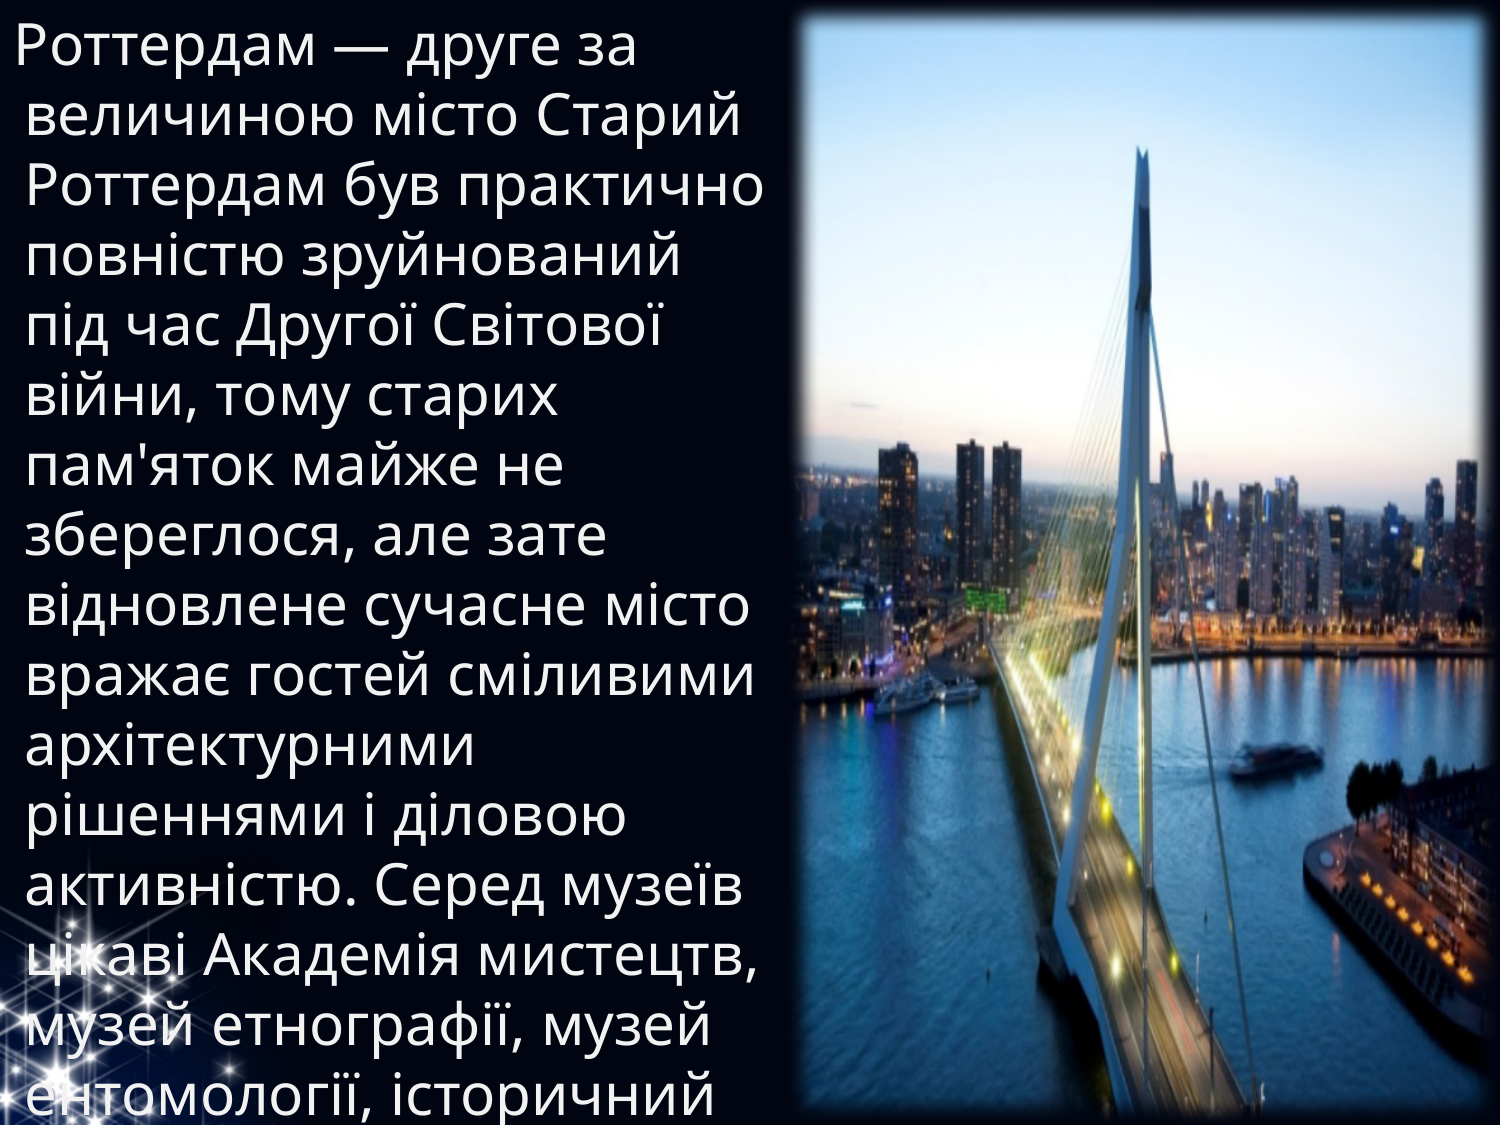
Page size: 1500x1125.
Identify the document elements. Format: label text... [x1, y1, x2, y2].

picture [0, 0, 1500, 1125]
list Роттердам — друге за величиною місто Старий Роттердам був практично повністю зруйнований під час Другої Світової війни, тому старих пам'яток майже не збереглося, але зате відновлене сучасне місто вражає гостей сміливими архітектурними рішеннями і діловою активністю. Серед музеїв цікаві Академія мистецтв, музей етнографії, музей ентомології, історичний музей, консерваторія і Роттердамський зоопарк. [0, 0, 782, 743]
